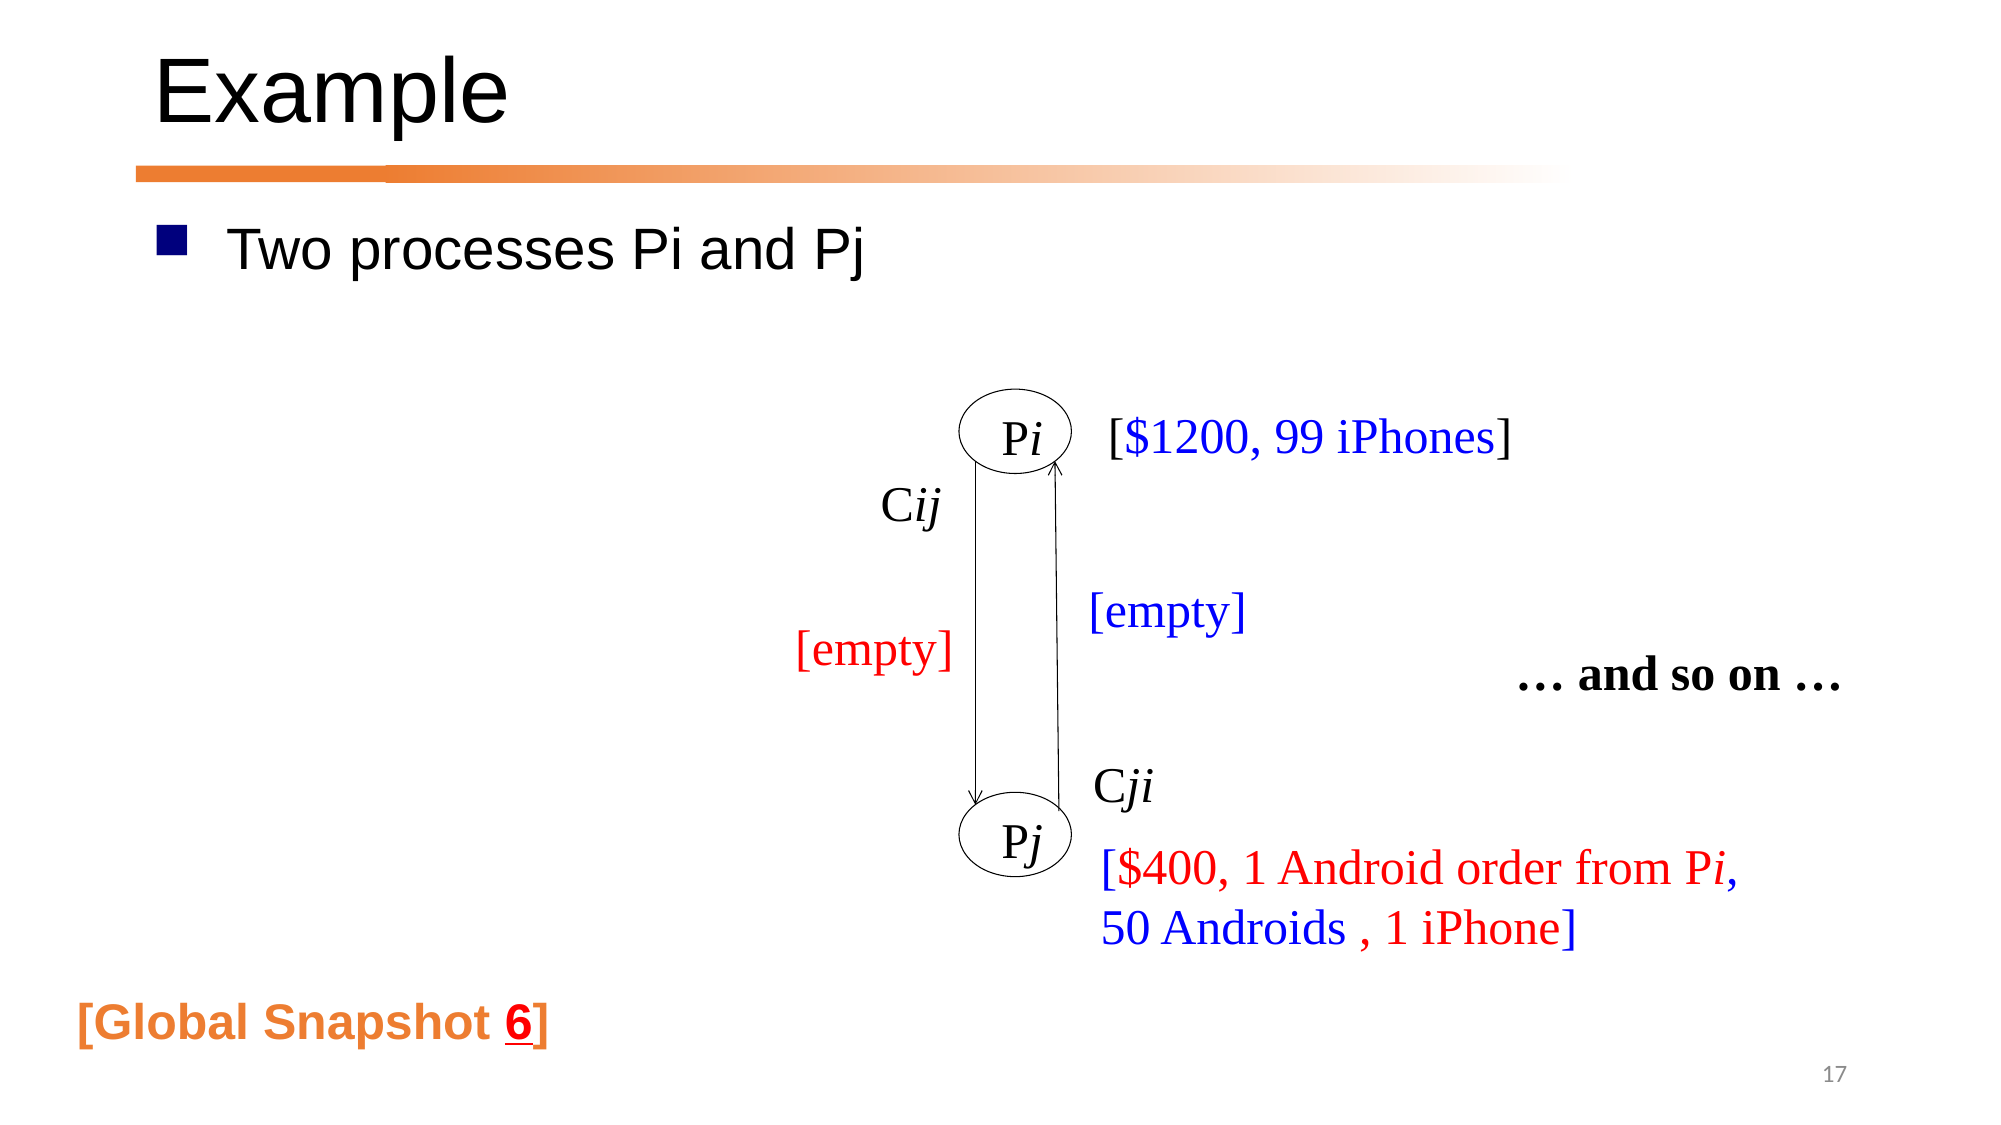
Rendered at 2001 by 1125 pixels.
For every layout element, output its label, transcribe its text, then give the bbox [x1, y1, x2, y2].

text_box [Global Snapshot 6] [62, 982, 565, 1058]
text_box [858, 389, 1177, 878]
title Example [138, 25, 1810, 160]
text_box [empty] [780, 608, 858, 683]
text_box [empty] [1177, 570, 1262, 646]
text_box [$400, 1 Android order from Pi, 50 Androids , 1 iPhone] [1085, 827, 1787, 962]
text_box [$1200, 99 iPhones] [1177, 395, 1768, 471]
text_box … and so on … [1500, 632, 1859, 708]
list Two processes Pi and Pj [137, 211, 1863, 1018]
slide_number 17 [1412, 1042, 1863, 1103]
